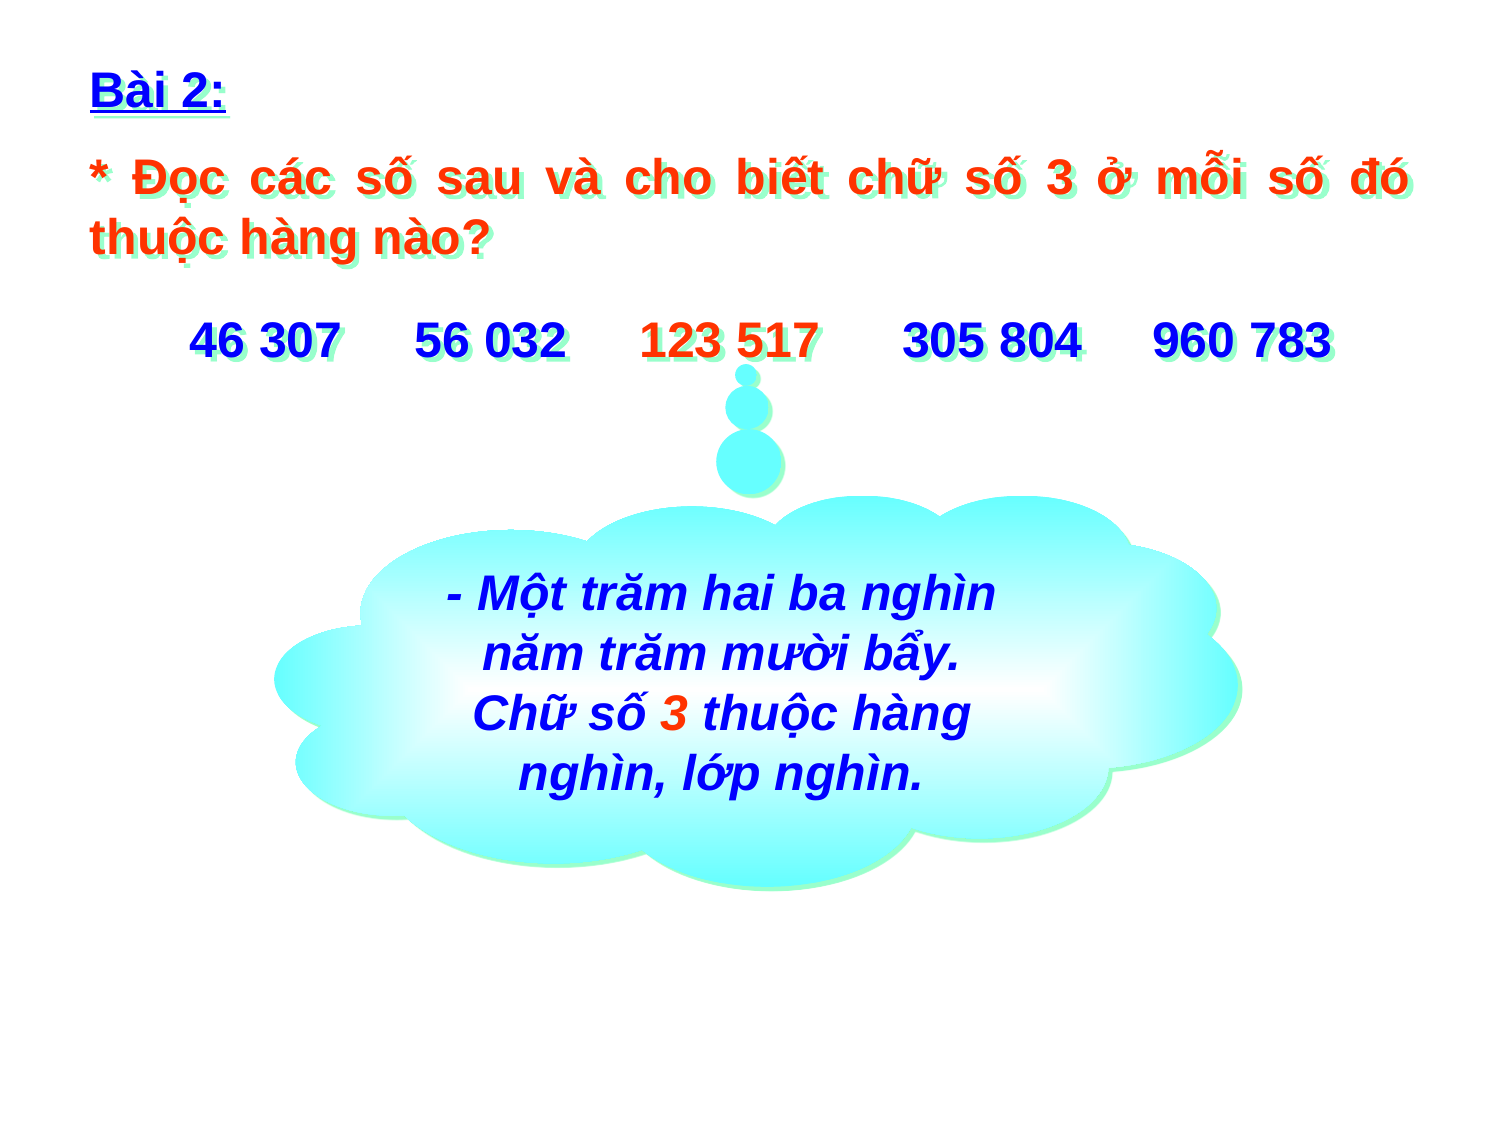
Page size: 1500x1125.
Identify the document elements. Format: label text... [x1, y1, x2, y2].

text_box - Một trăm hai ba nghìn năm trăm mười bẩy. Chữ số 3 thuộc hàng nghìn, lớp nghìn. [274, 495, 1238, 887]
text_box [74, 49, 1426, 376]
text_box - Một trăm hai ba nghìn năm trăm mười bẩy. Chữ số 3 thuộc hàng nghìn, lớp nghìn. [716, 384, 782, 495]
